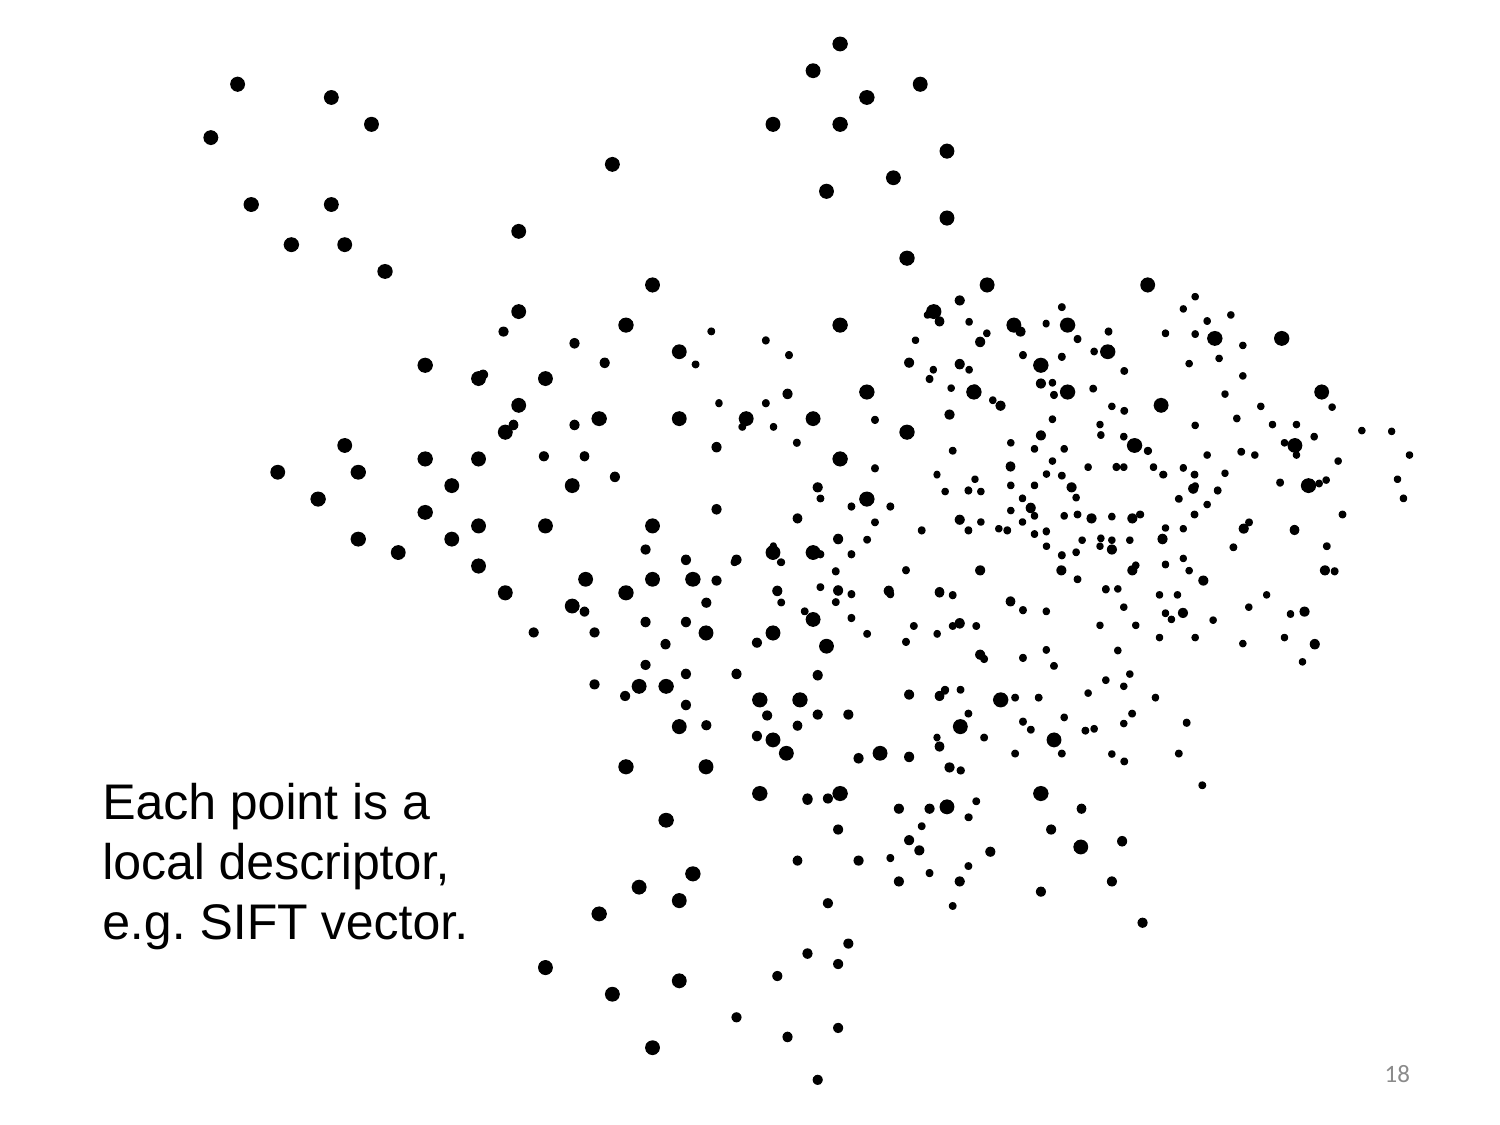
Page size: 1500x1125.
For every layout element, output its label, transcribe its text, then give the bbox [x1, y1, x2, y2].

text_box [328, 231, 1373, 1106]
text_box Each point is a local descriptor, e.g. SIFT vector. [87, 762, 198, 958]
slide_number 18 [1377, 1042, 1425, 1103]
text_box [1383, 255, 1438, 769]
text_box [203, 36, 1329, 1055]
